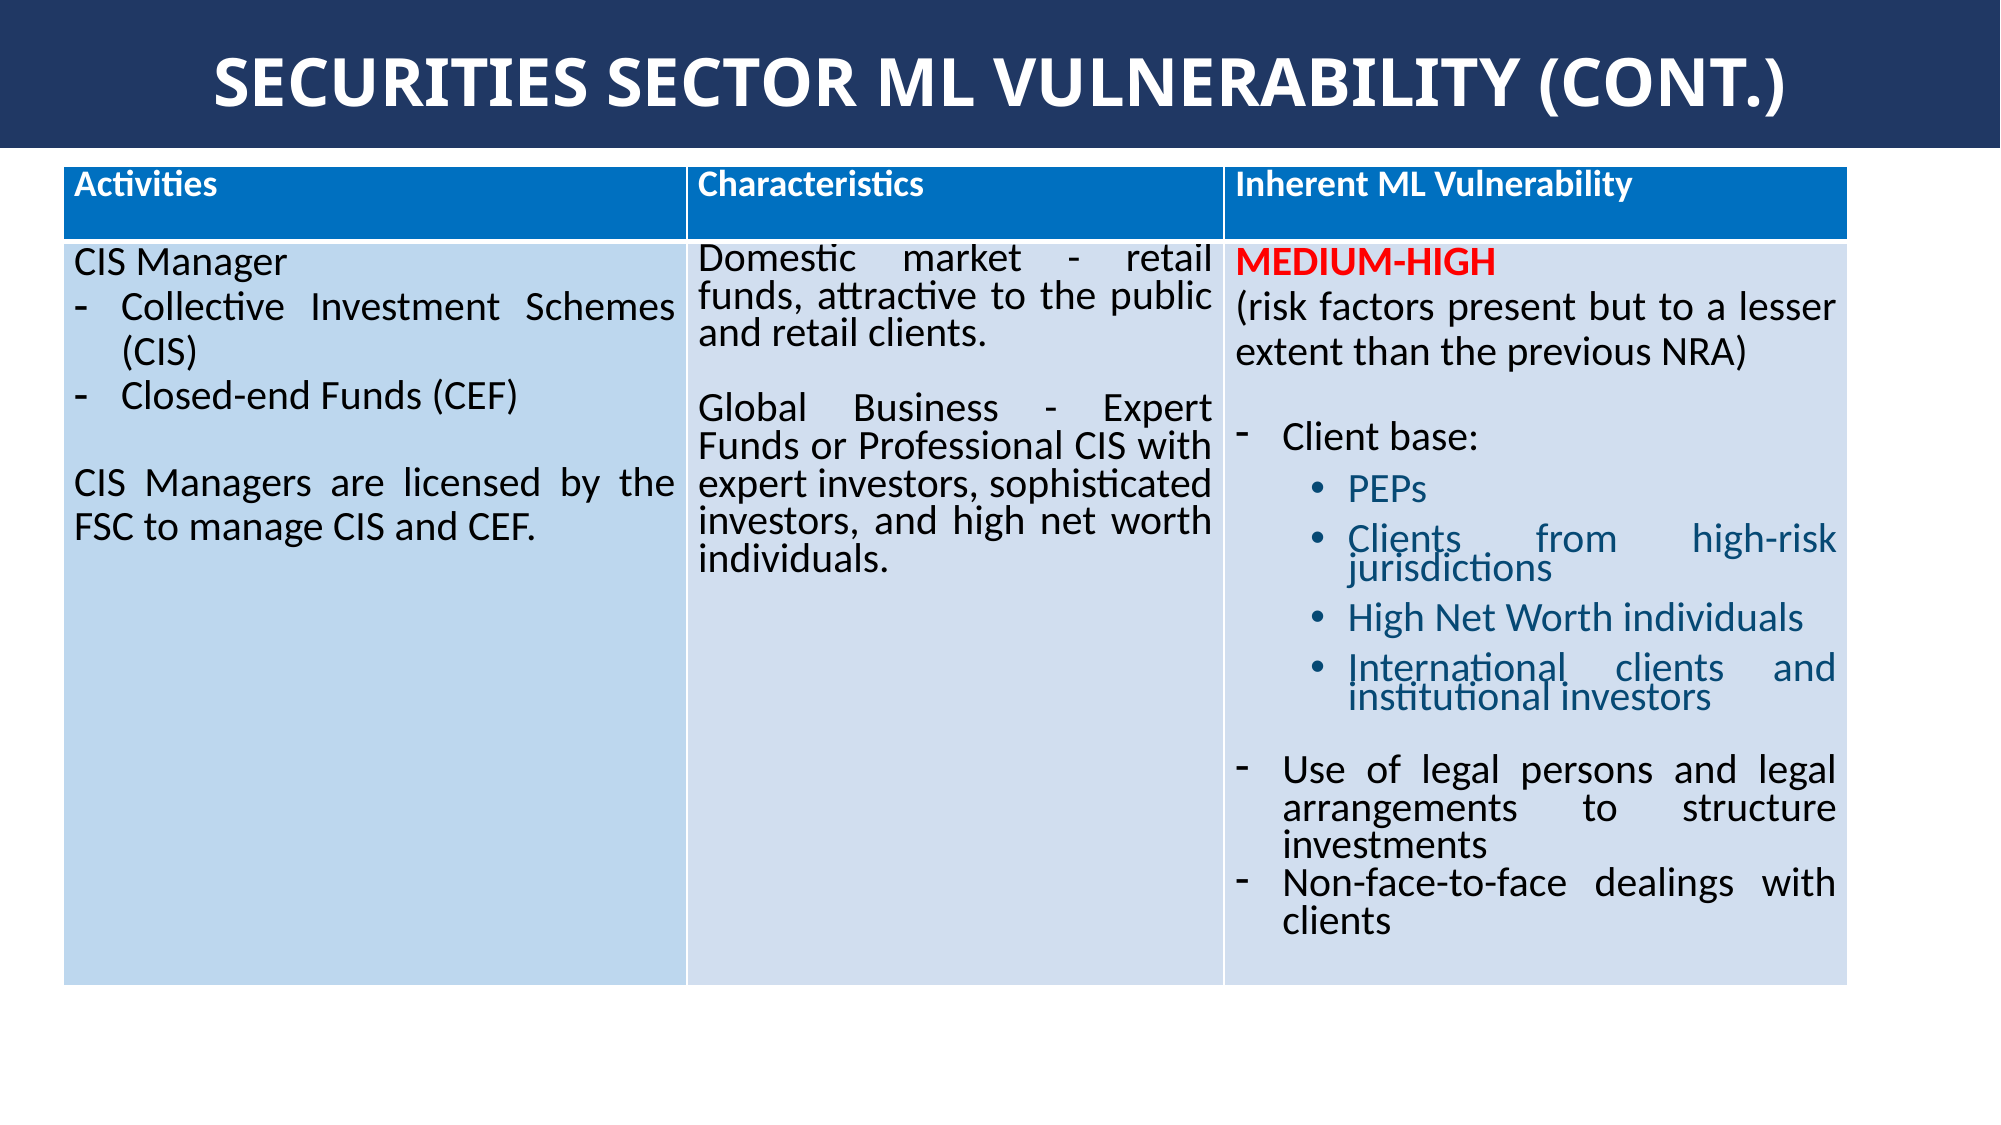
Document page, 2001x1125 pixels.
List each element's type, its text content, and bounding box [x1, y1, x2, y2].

table_header Characteristics [688, 167, 1223, 239]
table_header Inherent ML Vulnerability [1225, 167, 1847, 239]
table_cell MEDIUM-HIGH (risk factors present but to a lesser extent than the previous NRA) Client base: PEPs Clients from high-risk jurisdictions High Net Worth individuals International clients and institutional investors Use of legal persons and legal arrangements to structure investments Non-face-to-face dealings with clients [1225, 244, 1847, 985]
table_cell CIS Manager Collective Investment Schemes (CIS) Closed-end Funds (CEF) CIS Managers are licensed by the FSC to manage CIS and CEF. [64, 244, 686, 985]
table_header Activities [64, 167, 686, 239]
table_cell Domestic market - retail funds, attractive to the public and retail clients. Global Business - Expert Funds or Professional CIS with expert investors, sophisticated investors, and high net worth individuals. [688, 244, 1223, 985]
title SECURITIES SECTOR ML VULNERABILITY (CONT.) [0, 0, 2000, 148]
